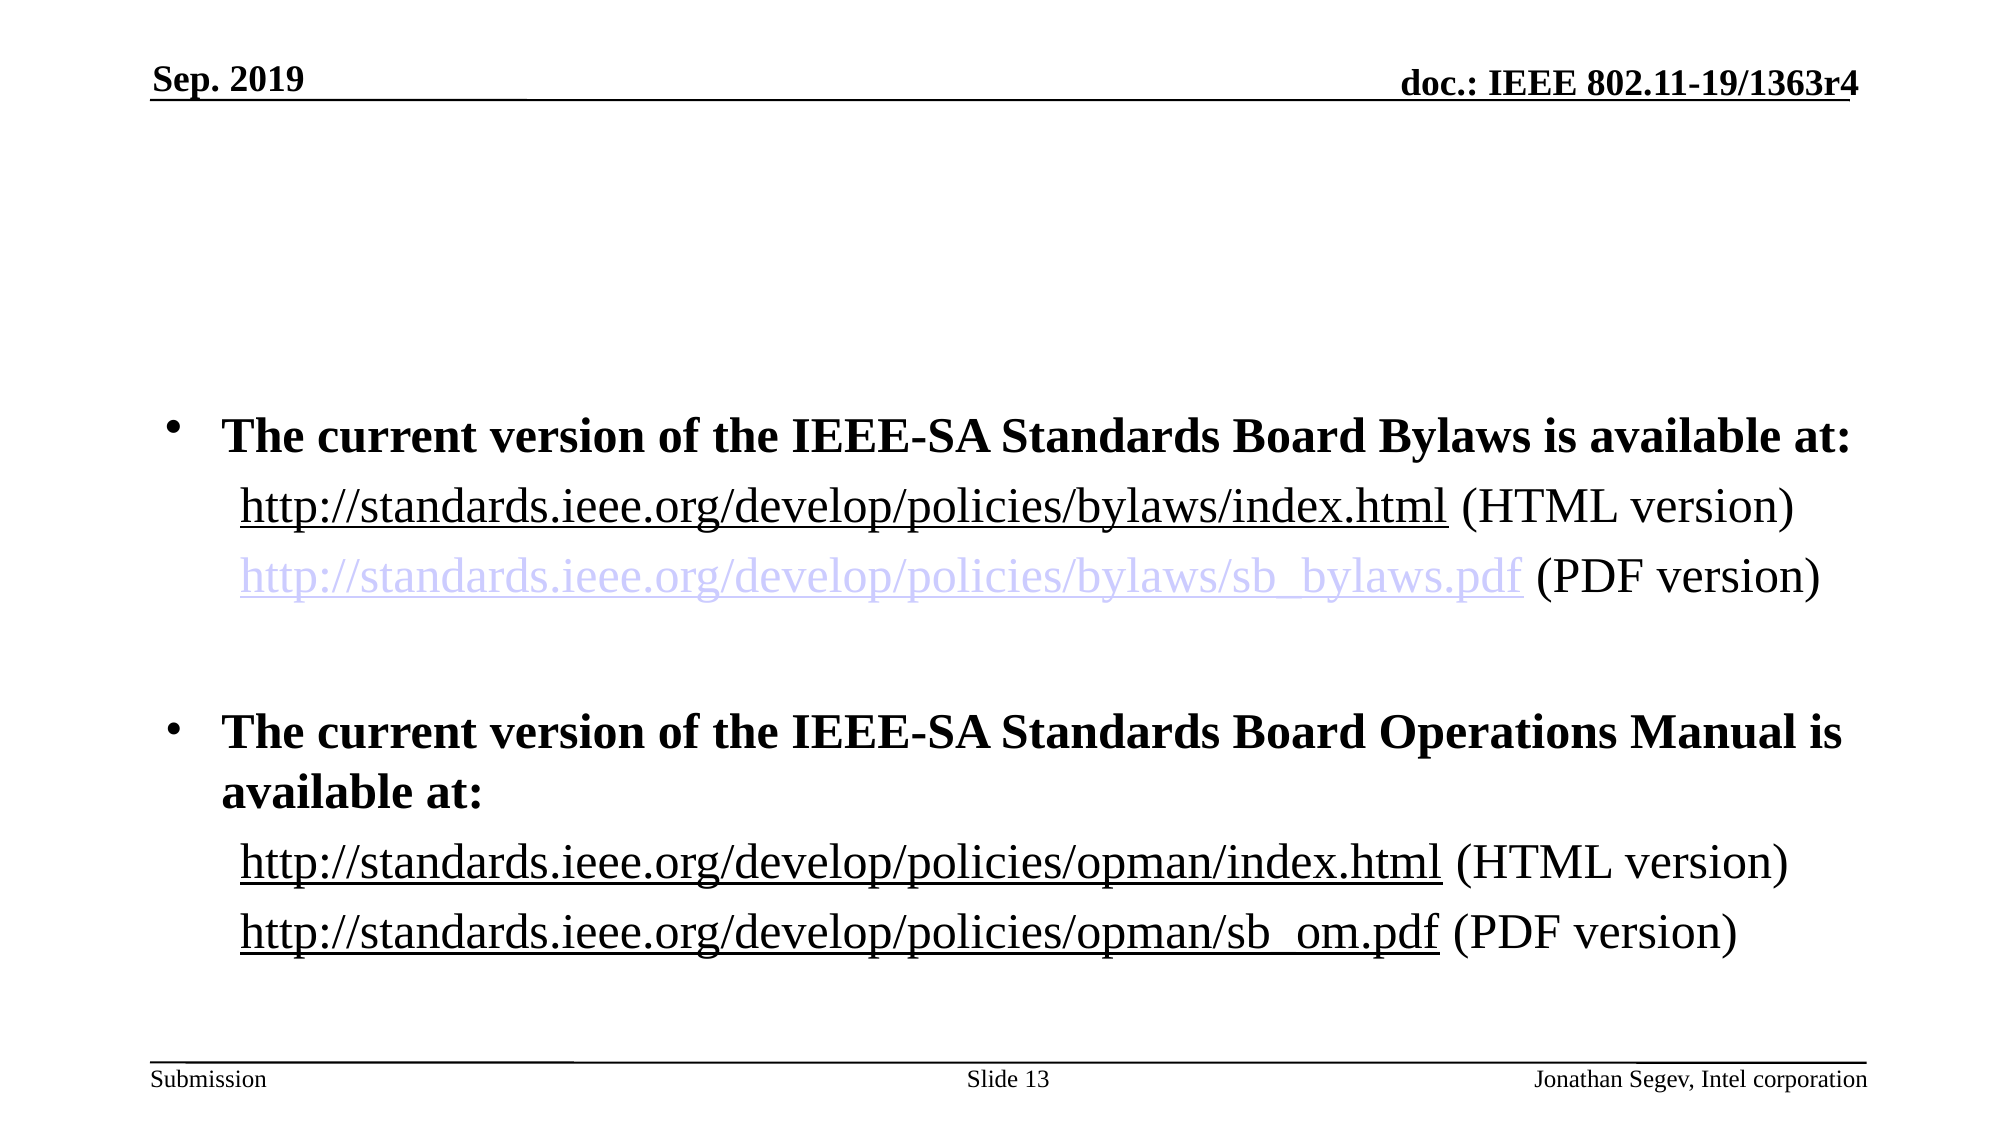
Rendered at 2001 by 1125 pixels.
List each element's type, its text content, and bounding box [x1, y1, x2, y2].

slide_number Slide 13 [950, 1061, 1067, 1123]
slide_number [152, 54, 563, 100]
list The current version of the IEEE-SA Standards Board Bylaws is available at: http://standards.ieee.org/develop/policies/bylaws/index.html (HTML version) http://standards.ieee.org/develop/policies/bylaws/sb_bylaws.pdf (PDF version) The current version of the IEEE-SA Standards Board Operations Manual is available at: http://standards.ieee.org/develop/policies/opman/index.html (HTML version) http://standards.ieee.org/develop/policies/opman/sb_om.pdf (PDF version) [149, 324, 1922, 1000]
footer Jonathan Segev, Intel corporation [1171, 1061, 1869, 1093]
